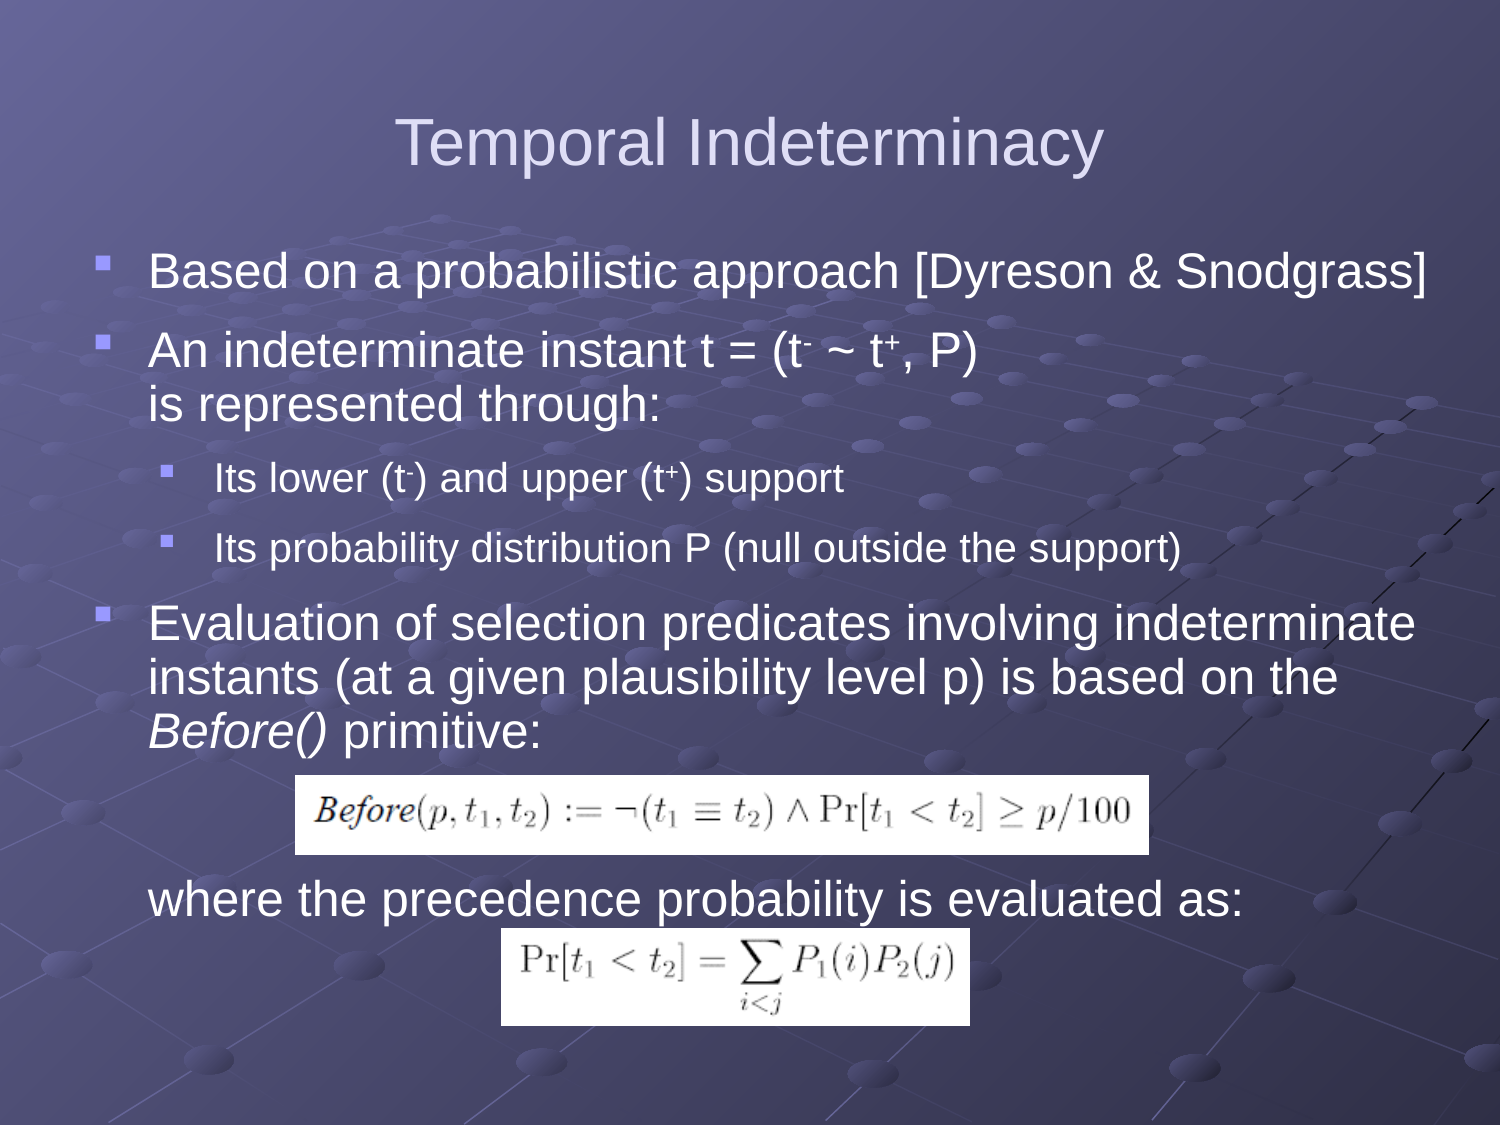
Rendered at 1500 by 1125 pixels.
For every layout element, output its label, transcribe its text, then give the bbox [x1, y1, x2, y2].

list Based on a probabilistic approach [Dyreson & Snodgrass] An indeterminate instant t = (t- ~ t+, P) is represented through: Its lower (t-) and upper (t+) support Its probability distribution P (null outside the support) Evaluation of selection predicates involving indeterminate instants (at a given plausibility level p) is based on the Before() primitive: where the precedence probability is evaluated as: [76, 237, 1454, 982]
title Temporal Indeterminacy [74, 44, 1426, 233]
picture [294, 774, 1149, 855]
picture [501, 928, 970, 1026]
